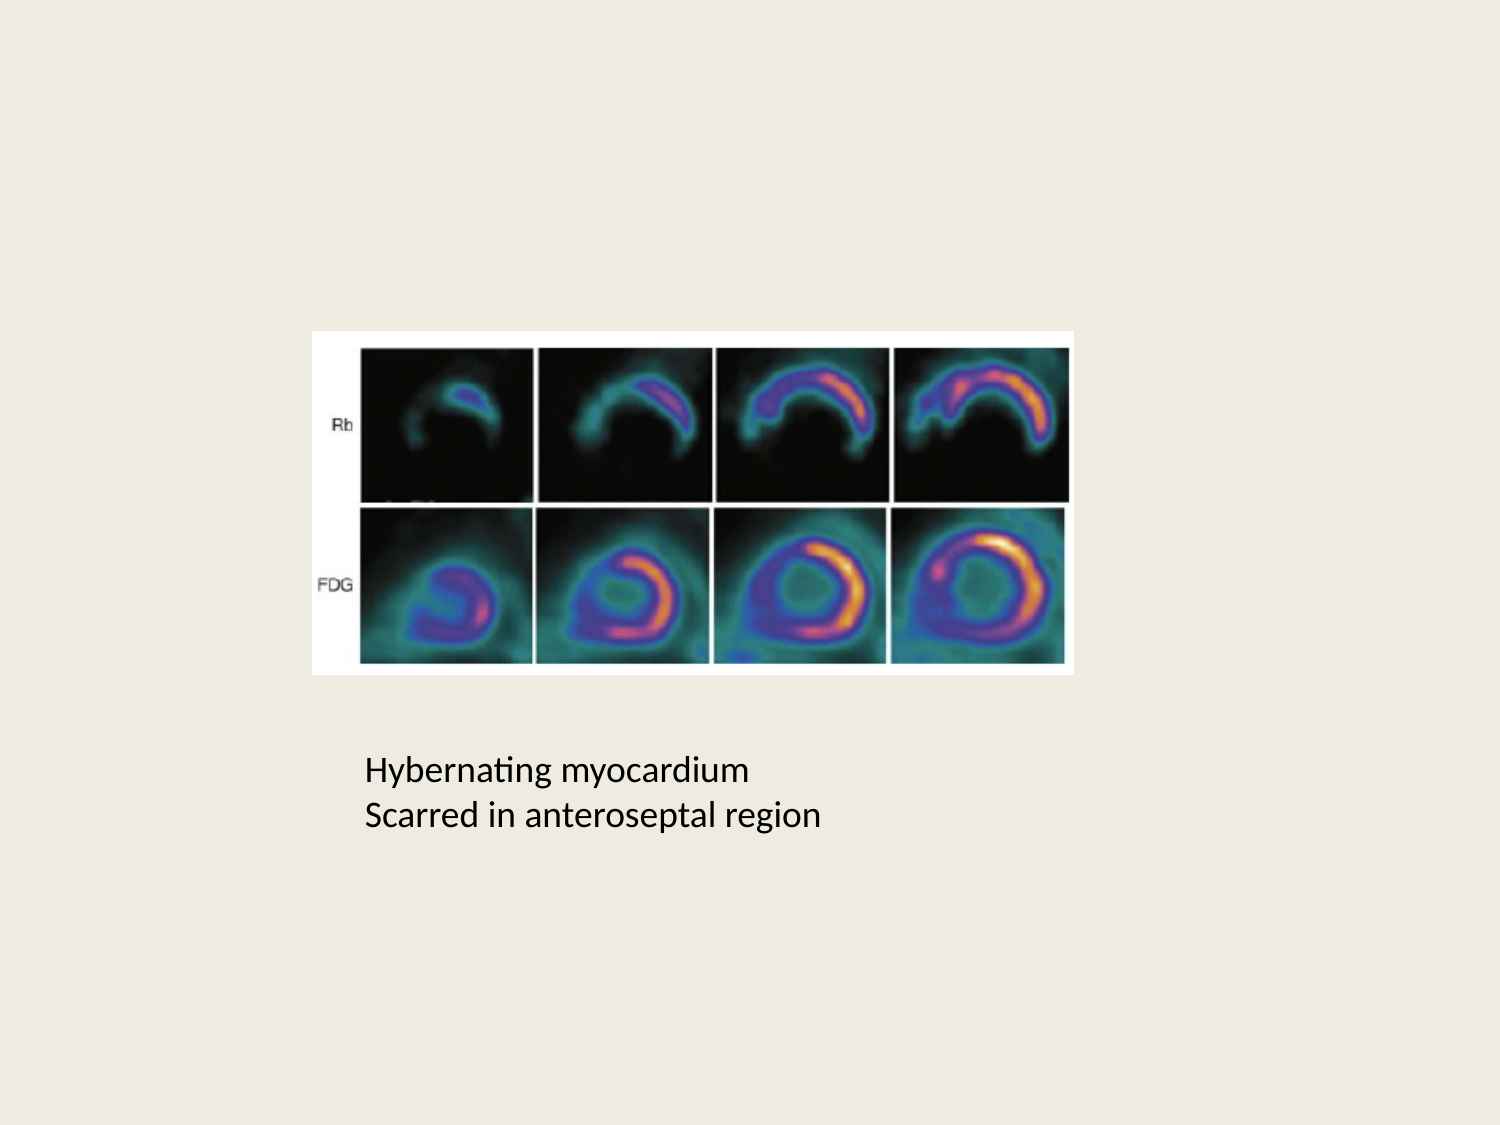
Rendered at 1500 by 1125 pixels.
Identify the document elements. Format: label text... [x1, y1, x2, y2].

text_box Hybernating myocardium Scarred in anteroseptal region [349, 737, 1100, 843]
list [312, 330, 1074, 676]
